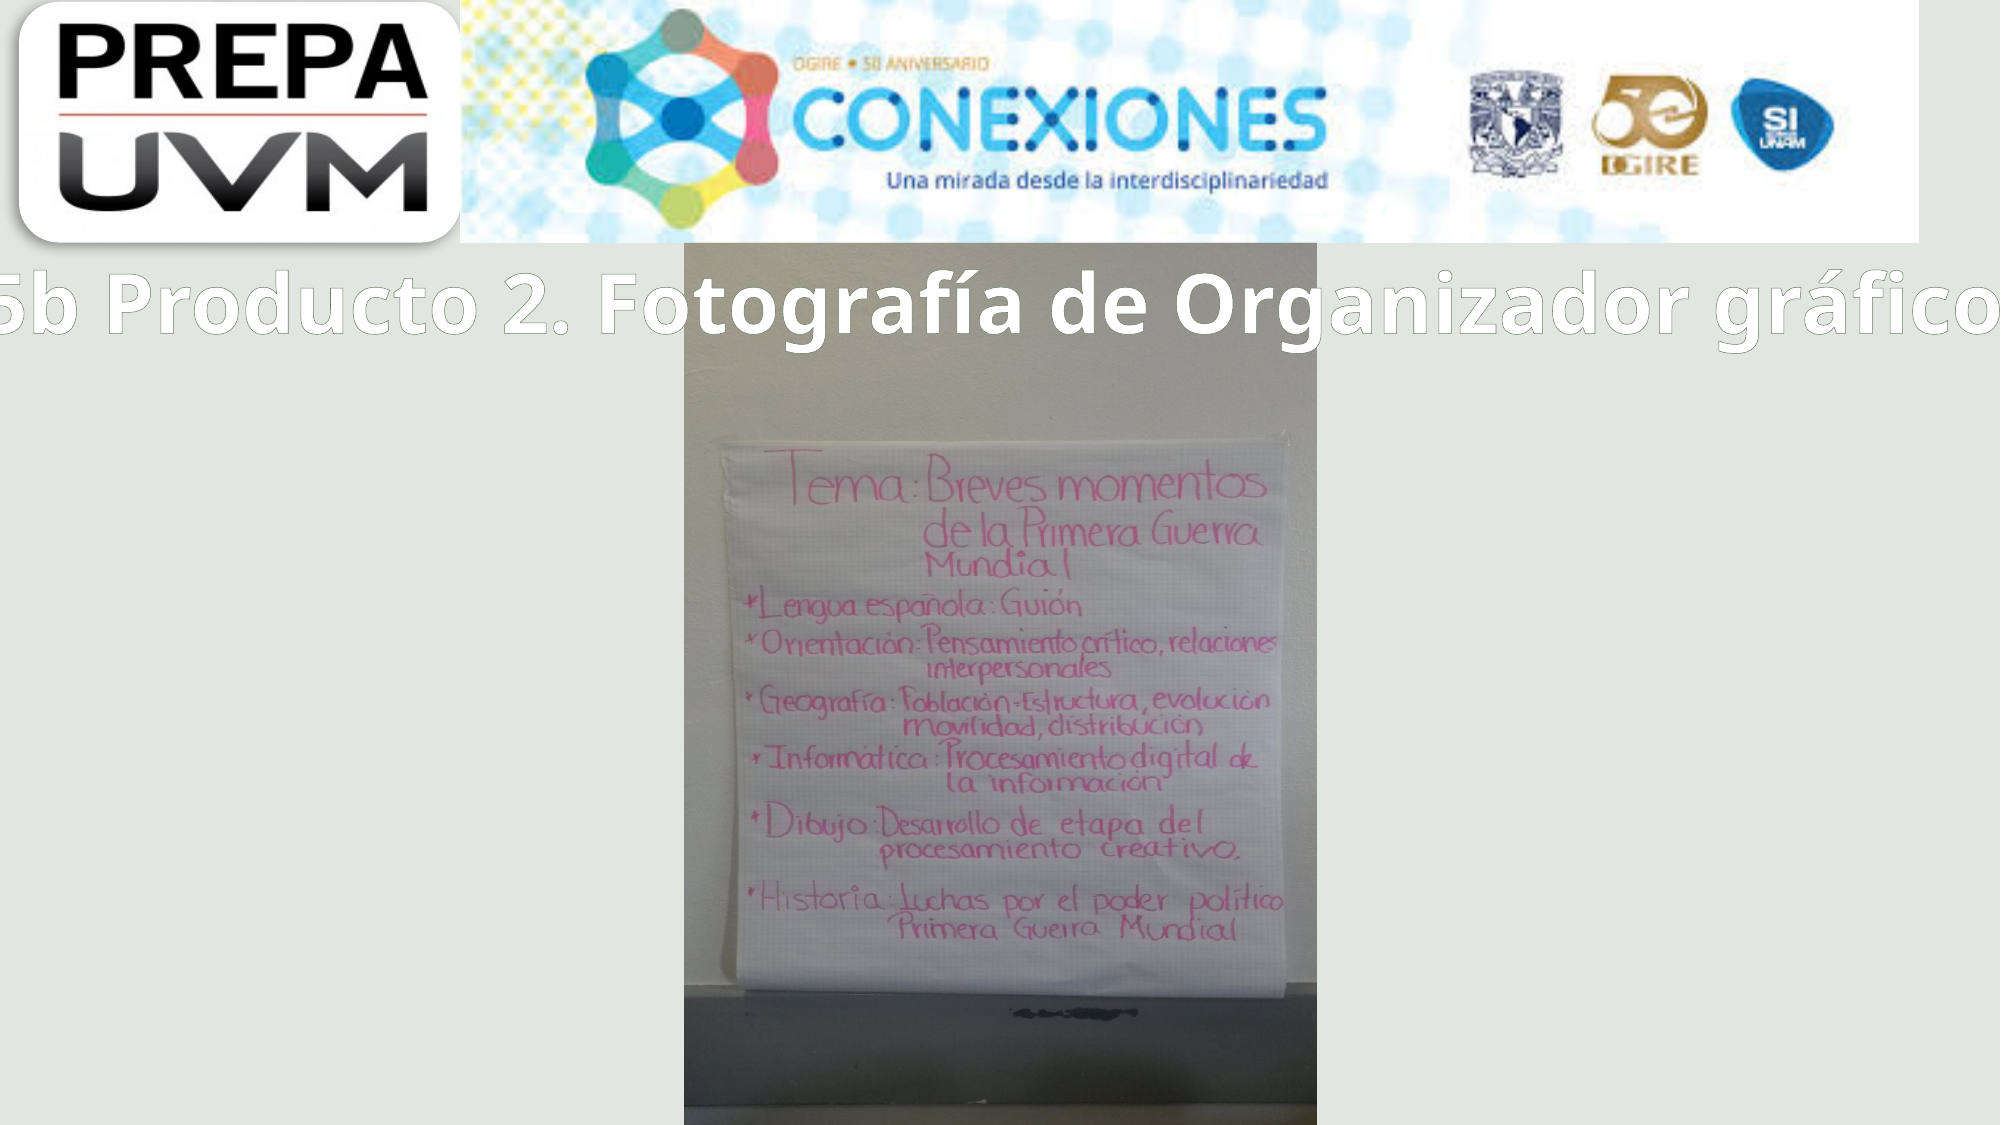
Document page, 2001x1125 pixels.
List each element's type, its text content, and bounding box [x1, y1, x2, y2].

text_box 5b Producto 2. Fotografía de Organizador gráfico [0, 242, 2000, 358]
picture [558, 358, 1442, 1124]
picture [18, 0, 1919, 243]
